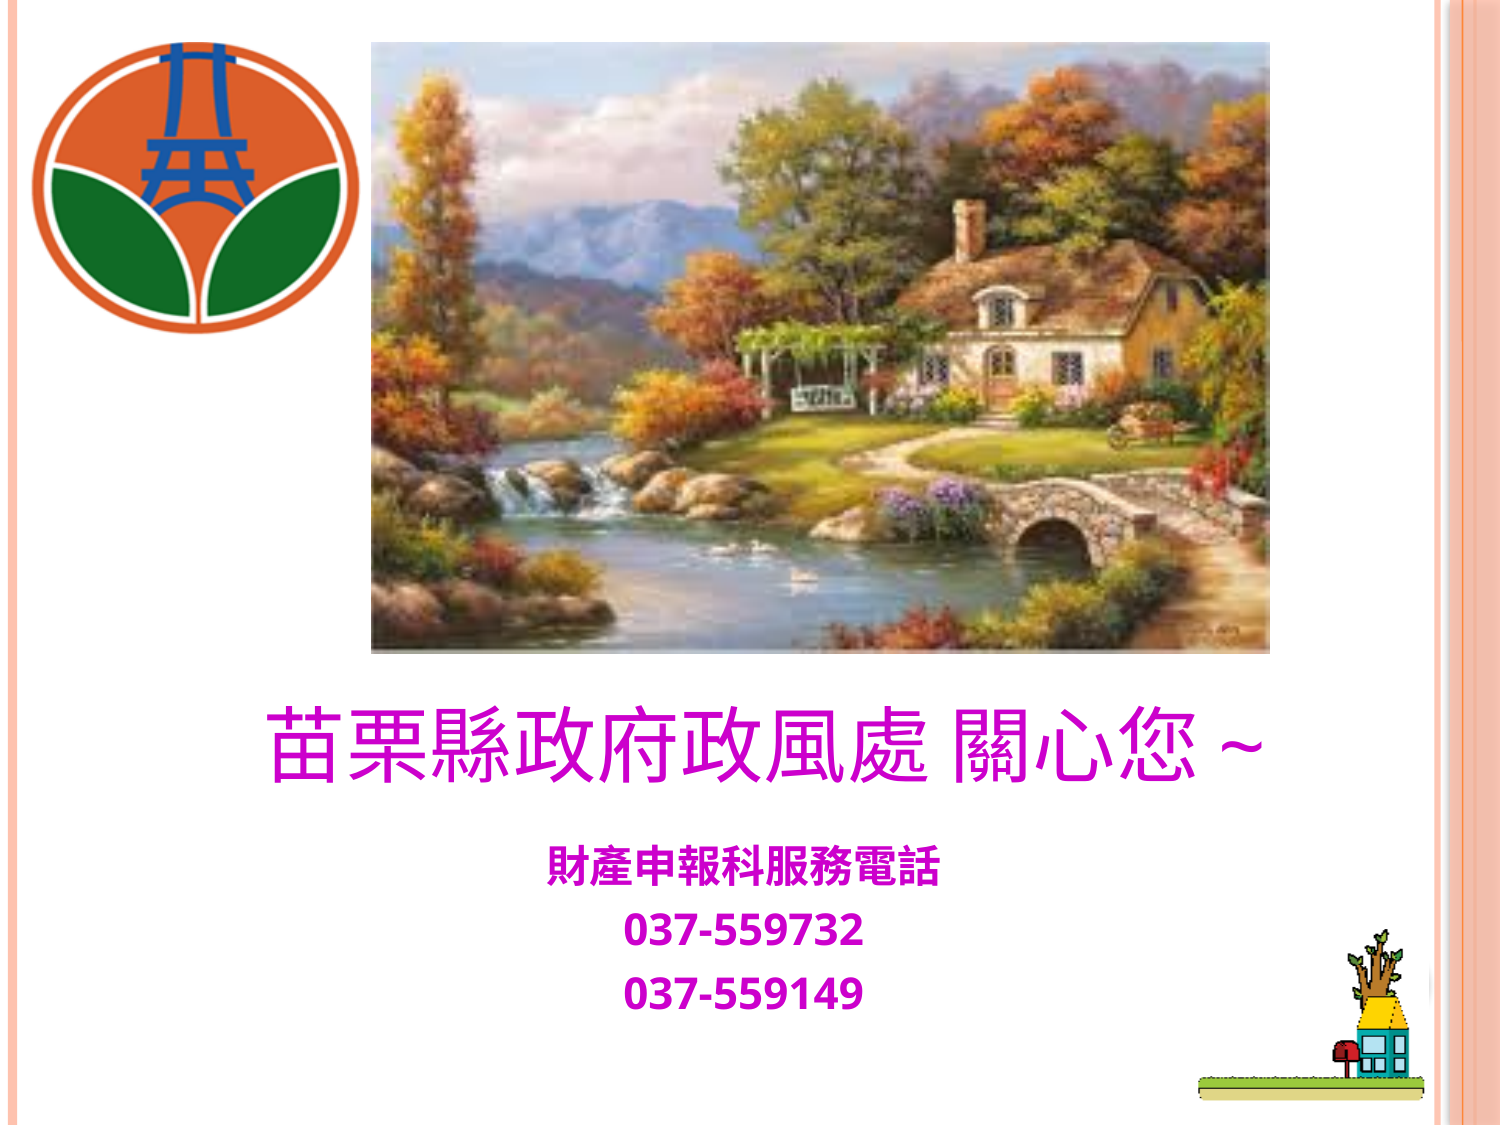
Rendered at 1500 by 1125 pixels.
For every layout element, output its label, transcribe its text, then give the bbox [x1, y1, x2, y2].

list 財產申報科服務電話 037-559732 037-559149 [371, 831, 1117, 1027]
picture [28, 42, 361, 337]
picture [1197, 928, 1429, 1105]
title 苗栗縣政府政風處 關心您~ [98, 684, 1390, 801]
picture [371, 42, 1271, 655]
